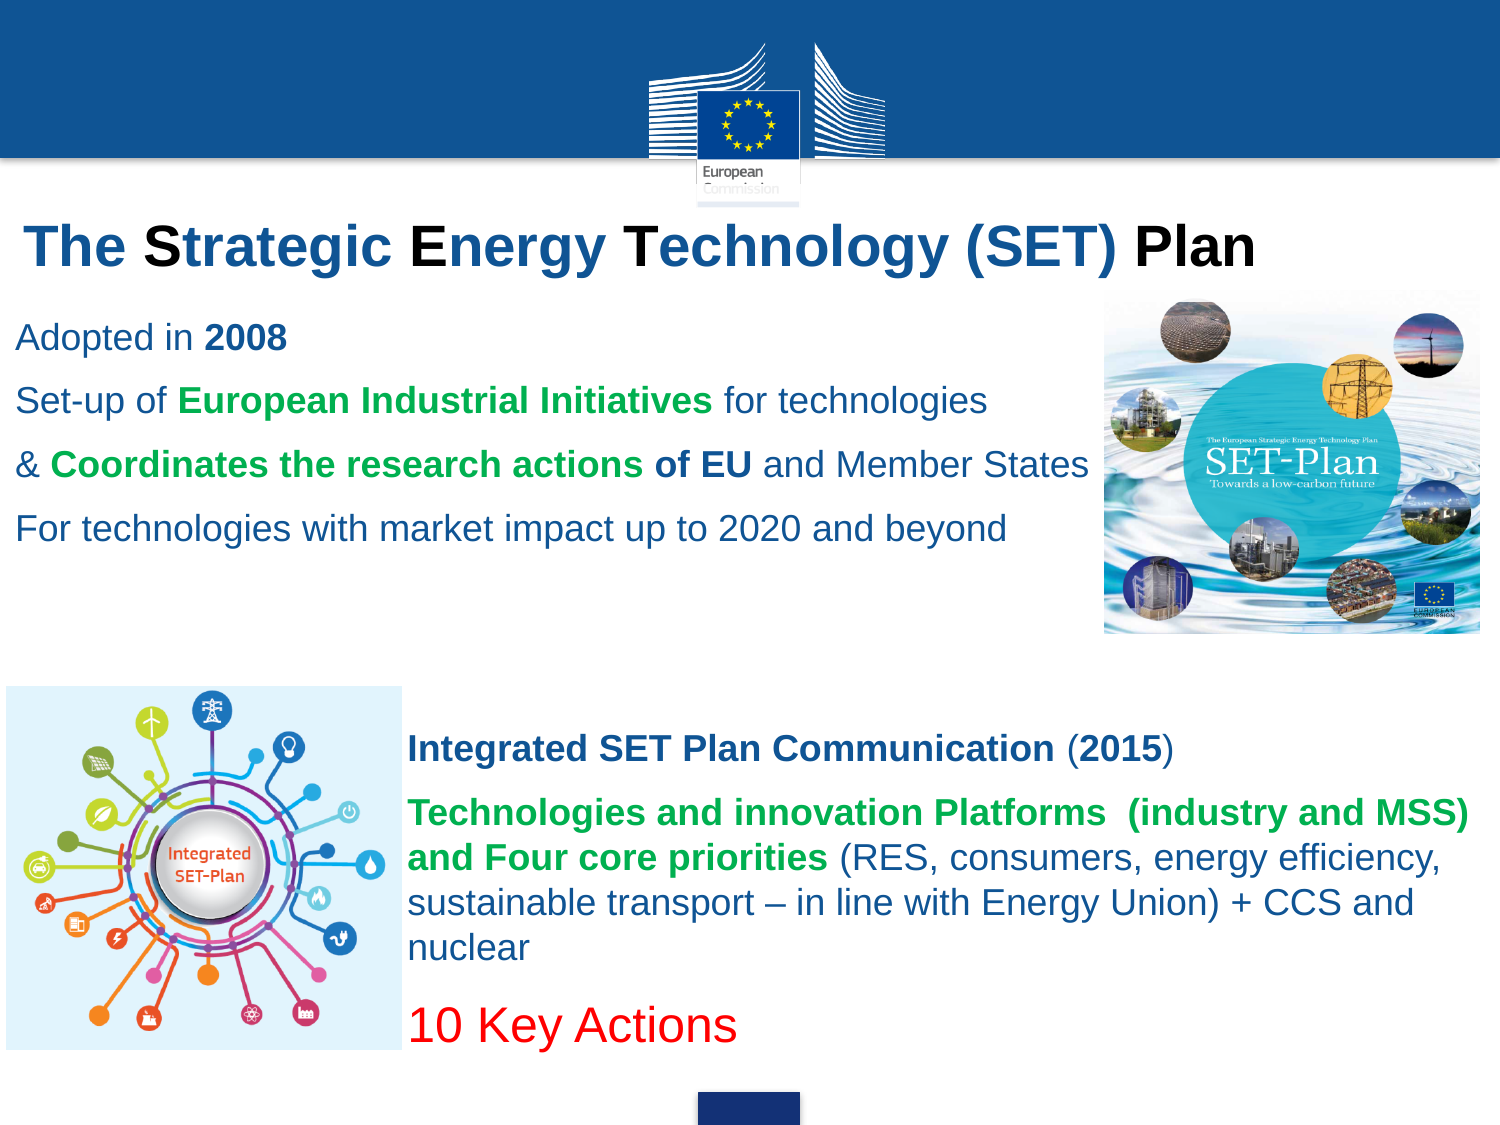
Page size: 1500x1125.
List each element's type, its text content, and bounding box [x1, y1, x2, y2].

picture [1104, 290, 1480, 634]
text_box [301, 7, 1500, 161]
text_box The Strategic Energy Technology (SET) Plan [0, 184, 1500, 302]
picture [5, 686, 403, 1050]
text_box Integrated SET Plan Communication (2015) Technologies and innovation Platforms (industry and MSS) and Four core priorities (RES, consumers, energy efficiency, sustainable transport – in line with Energy Union) + CCS and nuclear 10 Key Actions [392, 716, 1497, 1061]
list Adopted in 2008 Set-up of European Industrial Initiatives for technologies & Coordinates the research actions of EU and Member States For technologies with market impact up to 2020 and beyond [0, 305, 1347, 716]
picture [649, 161, 885, 184]
